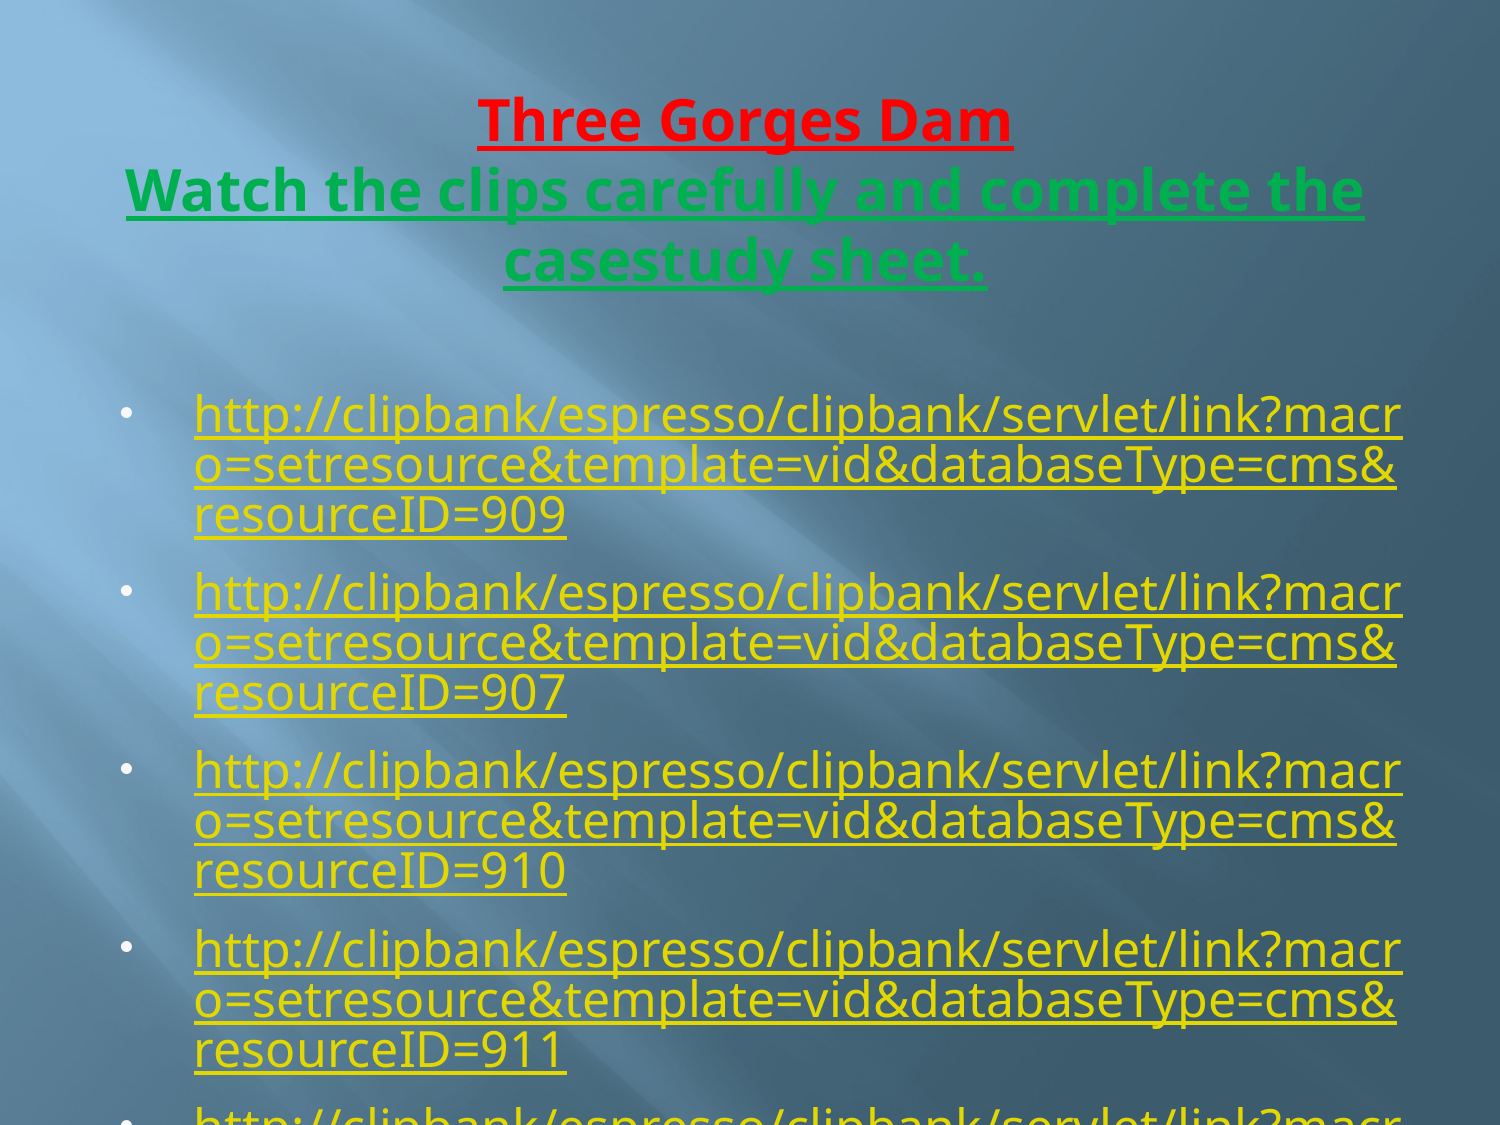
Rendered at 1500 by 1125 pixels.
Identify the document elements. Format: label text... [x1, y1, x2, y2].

title Three Gorges Dam Watch the clips carefully and complete the casestudy sheet. [70, 82, 1421, 295]
list http://clipbank/espresso/clipbank/servlet/link?macro=setresource&template=vid&databaseType=cms&resourceID=909 http://clipbank/espresso/clipbank/servlet/link?macro=setresource&template=vid&databaseType=cms&resourceID=907 http://clipbank/espresso/clipbank/servlet/link?macro=setresource&template=vid&databaseType=cms&resourceID=910 http://clipbank/espresso/clipbank/servlet/link?macro=setresource&template=vid&databaseType=cms&resourceID=911 http://clipbank/espresso/clipbank/servlet/link?macro=setresource&template=vid&databaseType=cms&resourceID=914 [82, 375, 1425, 1125]
